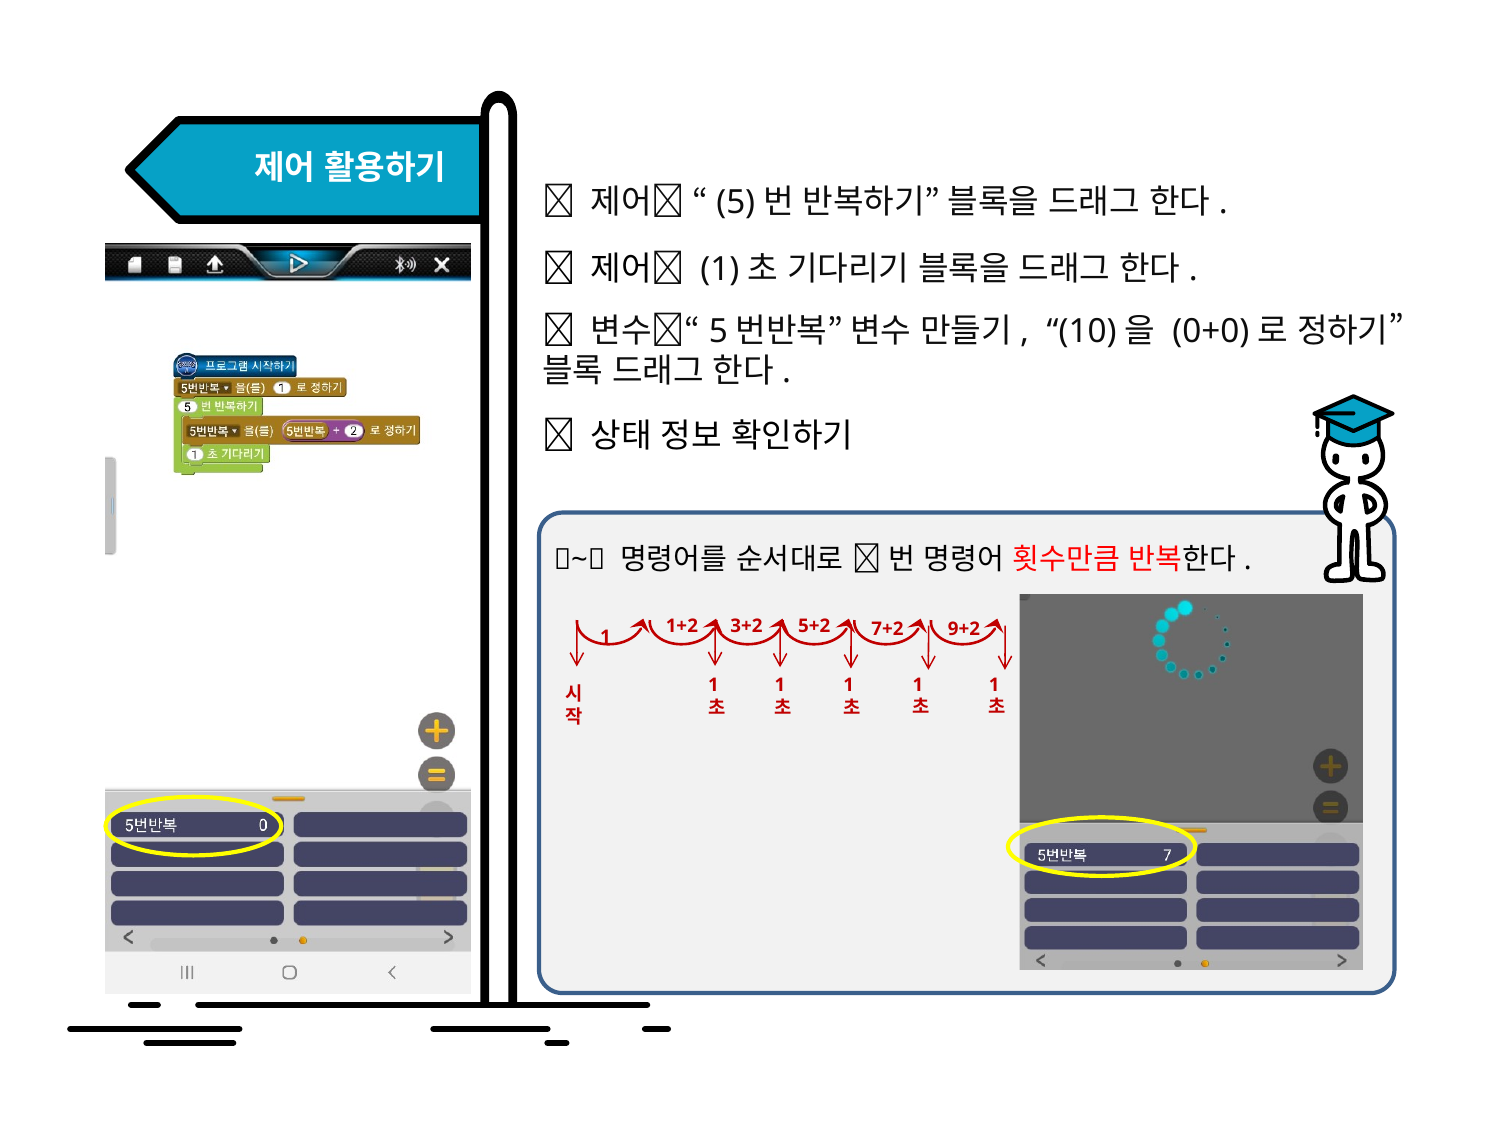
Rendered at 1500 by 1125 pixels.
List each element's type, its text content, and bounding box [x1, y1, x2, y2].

text_box [480, 90, 518, 1002]
text_box [536, 510, 1397, 996]
text_box [128, 120, 484, 220]
text_box  제어 “(5)번 반복하기” 블록을 드래그 한다. [527, 172, 1301, 228]
text_box ~ 명령어를 순서대로  번 명령어 횟수만큼 반복한다. [538, 533, 1307, 583]
text_box  상태 정보 확인하기 [527, 407, 923, 462]
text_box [70, 1004, 669, 1044]
text_box  변수“5번반복” 변수 만들기, “(10)을 (0+0)로 정하기” 블록 드래그 한다. [527, 301, 1442, 397]
text_box [1005, 833, 1014, 860]
text_box 제어 활용하기 [254, 151, 469, 188]
picture [105, 242, 471, 994]
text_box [1312, 394, 1395, 584]
text_box  제어 (1)초 기다리기 블록을 드래그 한다. [527, 240, 1231, 295]
picture [1019, 594, 1364, 970]
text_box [550, 596, 1032, 736]
